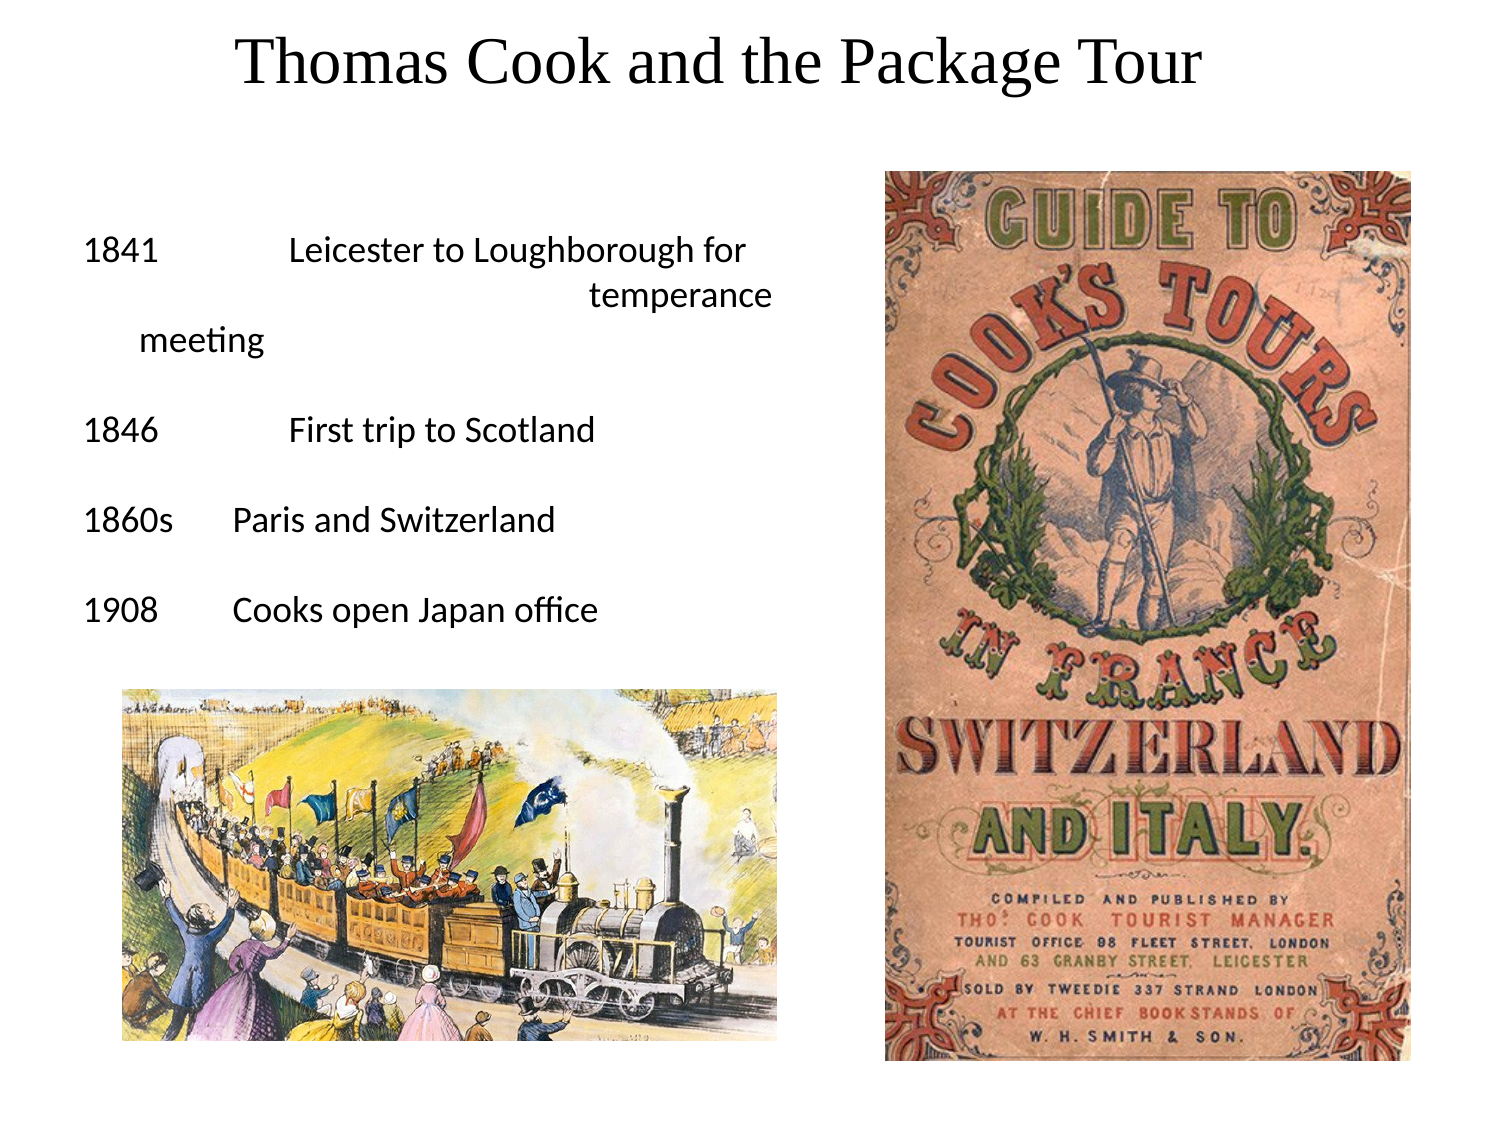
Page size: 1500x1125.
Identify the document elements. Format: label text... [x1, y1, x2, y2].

text_box Leicester to Loughborough for temperance meeting First trip to Scotland 1860s Paris and Switzerland 1908 Cooks open Japan office [67, 217, 840, 638]
text_box Thomas Cook and the Package Tour [38, 39, 1386, 104]
picture [121, 689, 777, 1041]
picture [885, 171, 1411, 1061]
